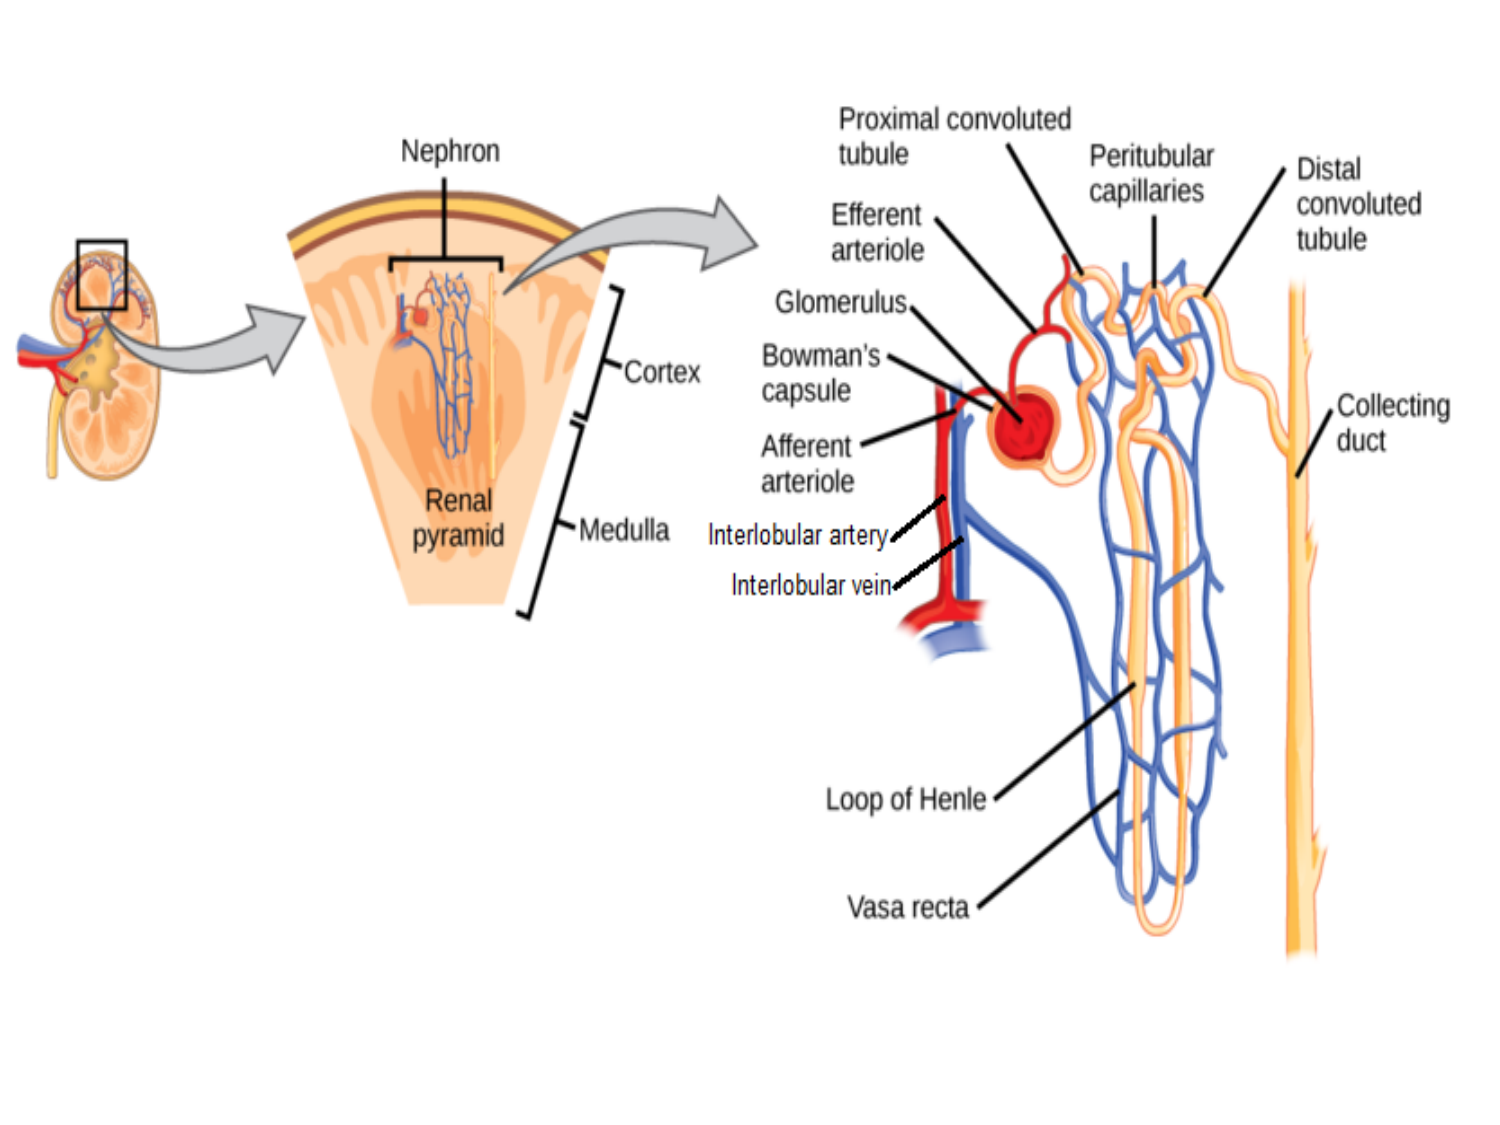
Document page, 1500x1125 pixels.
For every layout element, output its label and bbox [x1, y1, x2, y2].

picture [14, 103, 1454, 973]
